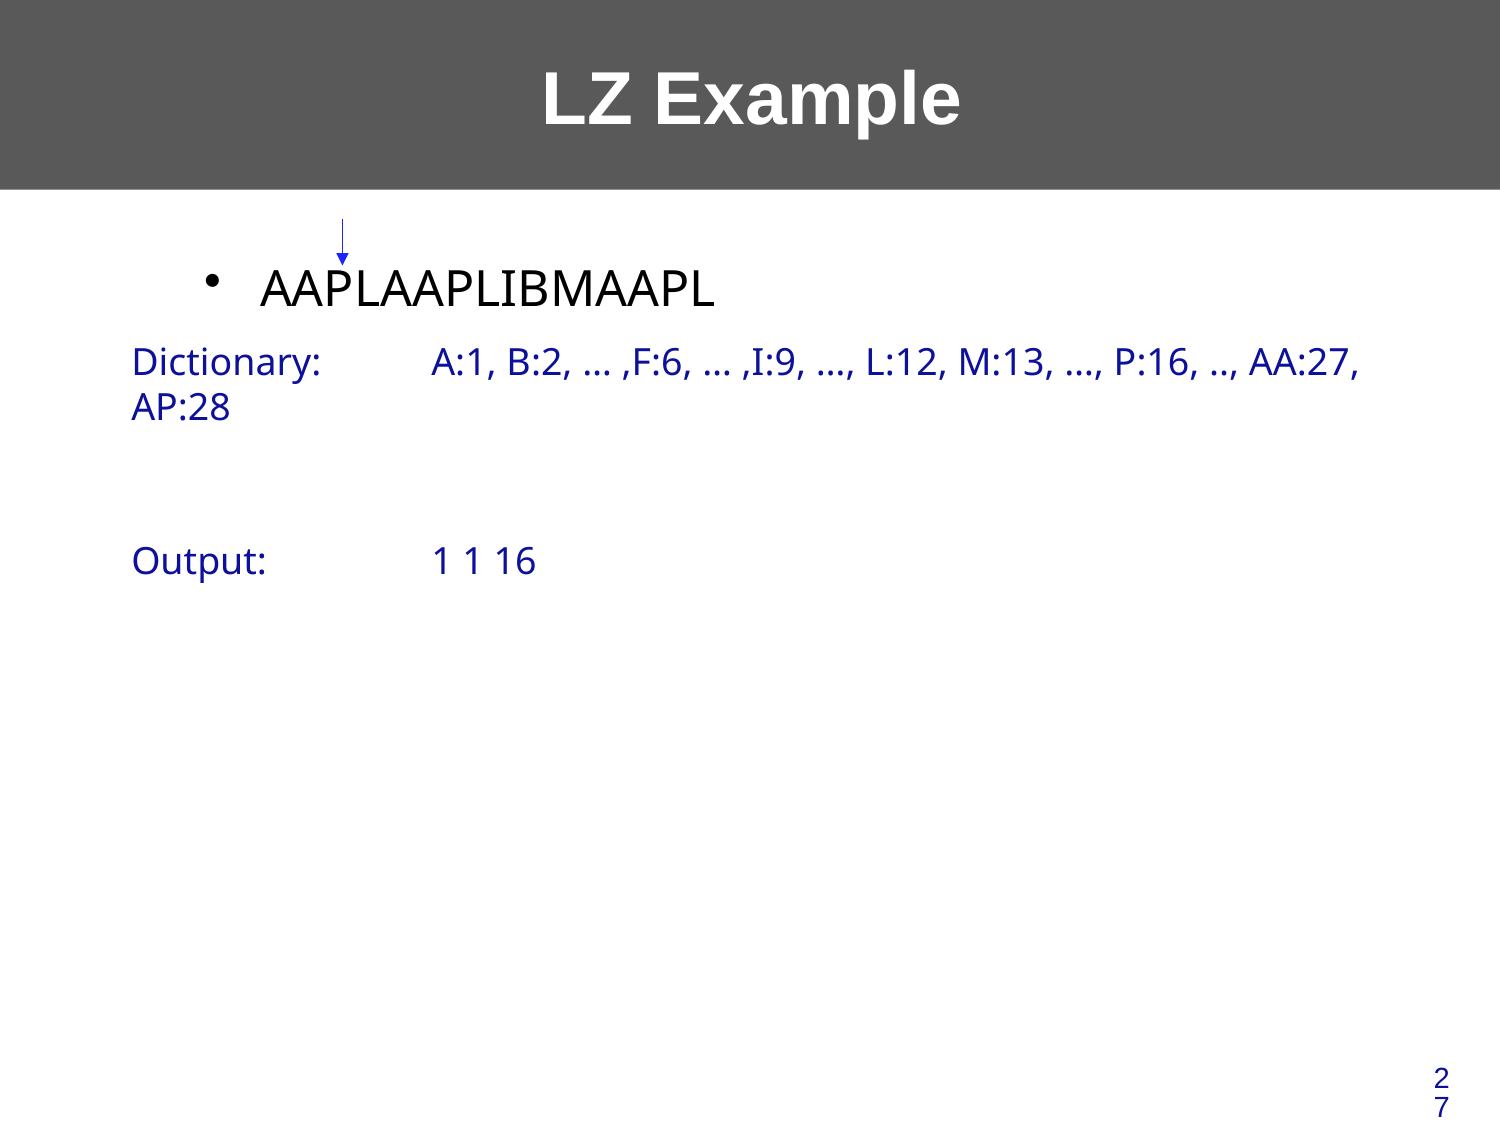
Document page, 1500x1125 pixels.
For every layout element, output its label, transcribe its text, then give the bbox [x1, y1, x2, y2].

text_box Output: 1 1 16 [116, 529, 1255, 590]
list AAPLAAPLIBMAAPL [145, 249, 1279, 330]
title LZ Example [0, 0, 1500, 190]
text_box Dictionary: A:1, B:2, … ,F:6, … ,I:9, …, L:12, M:13, …, P:16, .., AA:27, AP:28 [116, 330, 1450, 436]
slide_number 27 [1418, 1052, 1461, 1103]
